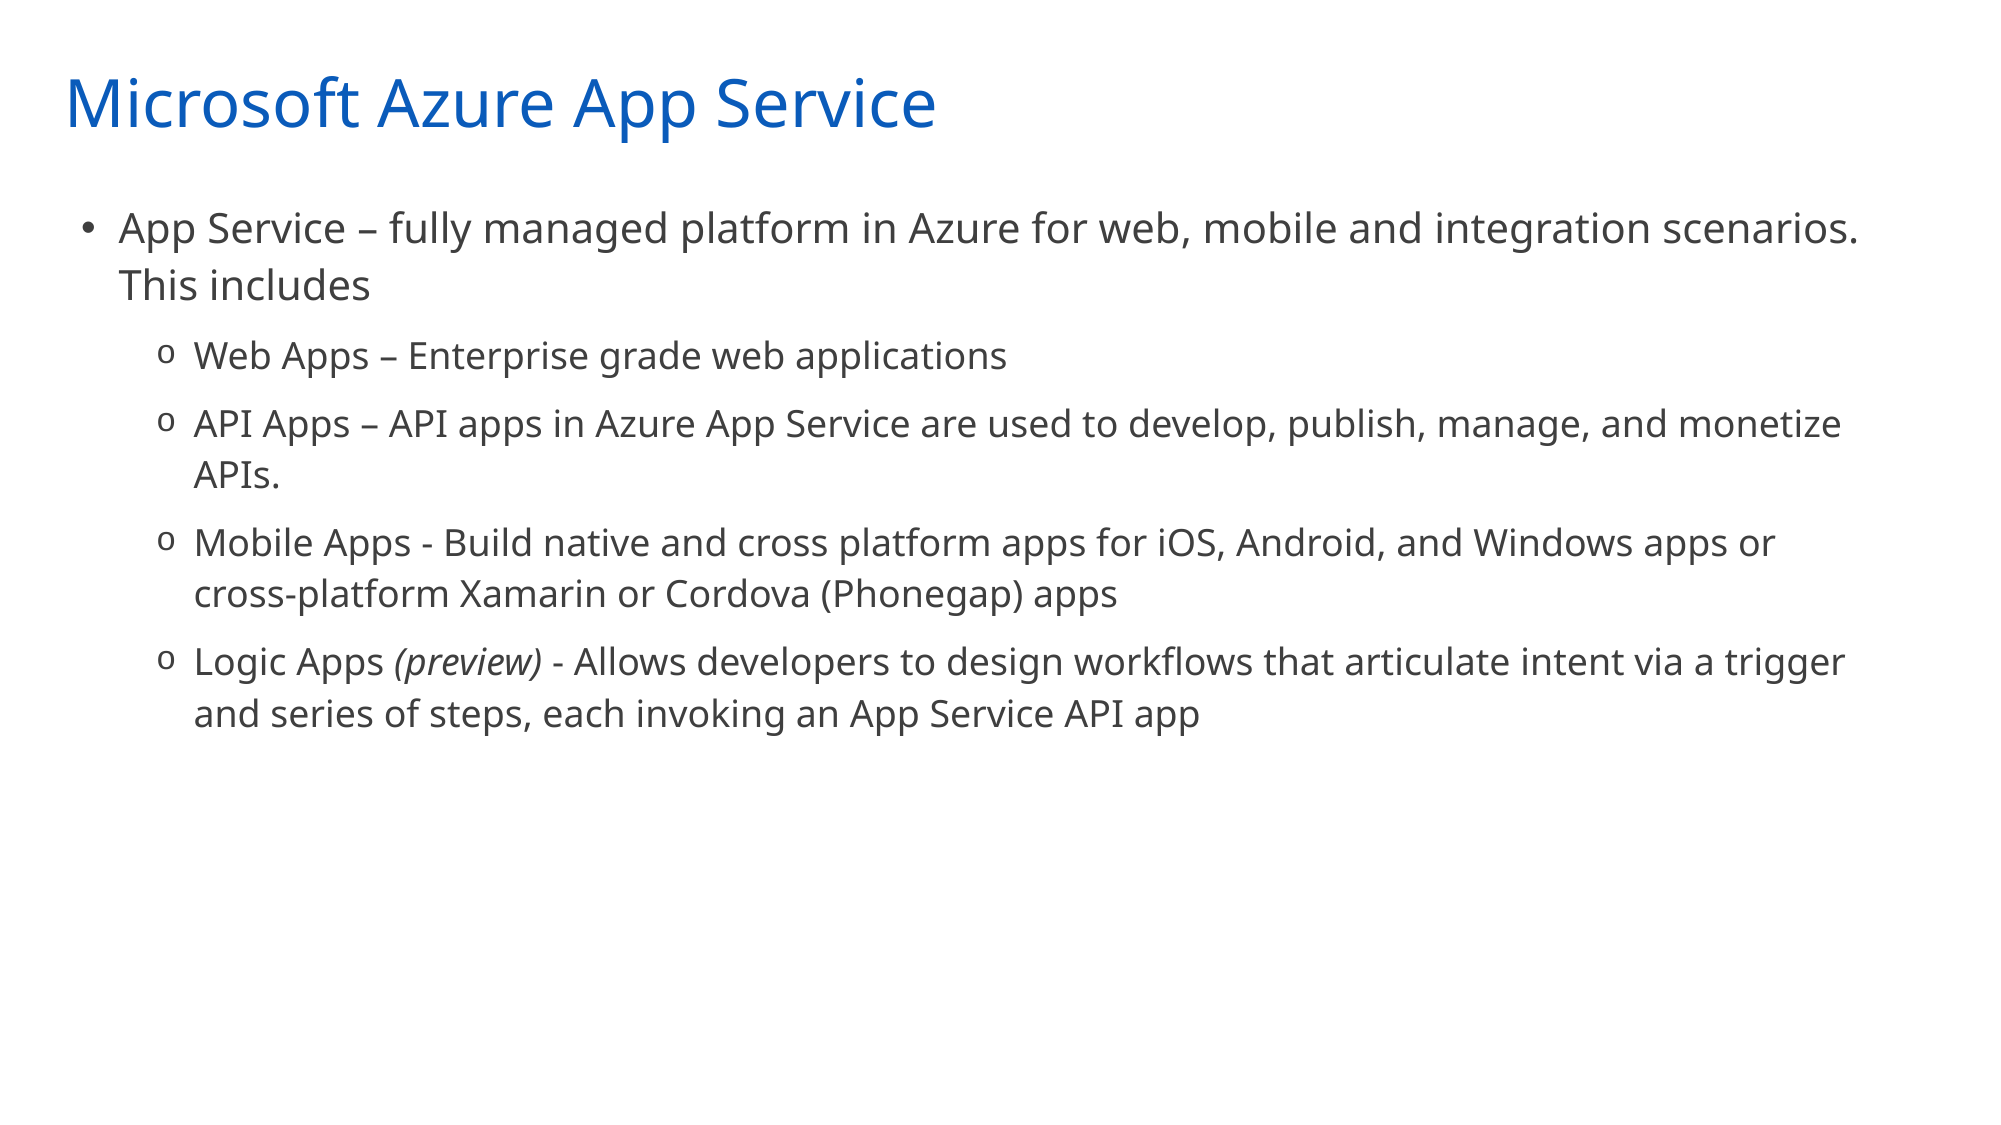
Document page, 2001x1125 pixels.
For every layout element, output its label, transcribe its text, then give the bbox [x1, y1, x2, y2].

list App Service – fully managed platform in Azure for web, mobile and integration scenarios. This includes Web Apps – Enterprise grade web applications API Apps – API apps in Azure App Service are used to develop, publish, manage, and monetize APIs. Mobile Apps - Build native and cross platform apps for iOS, Android, and Windows apps or cross-platform Xamarin or Cordova (Phonegap) apps Logic Apps (preview) - Allows developers to design workflows that articulate intent via a trigger and series of steps, each invoking an App Service API app [66, 187, 1899, 1001]
title Microsoft Azure App Service [49, 49, 1899, 162]
